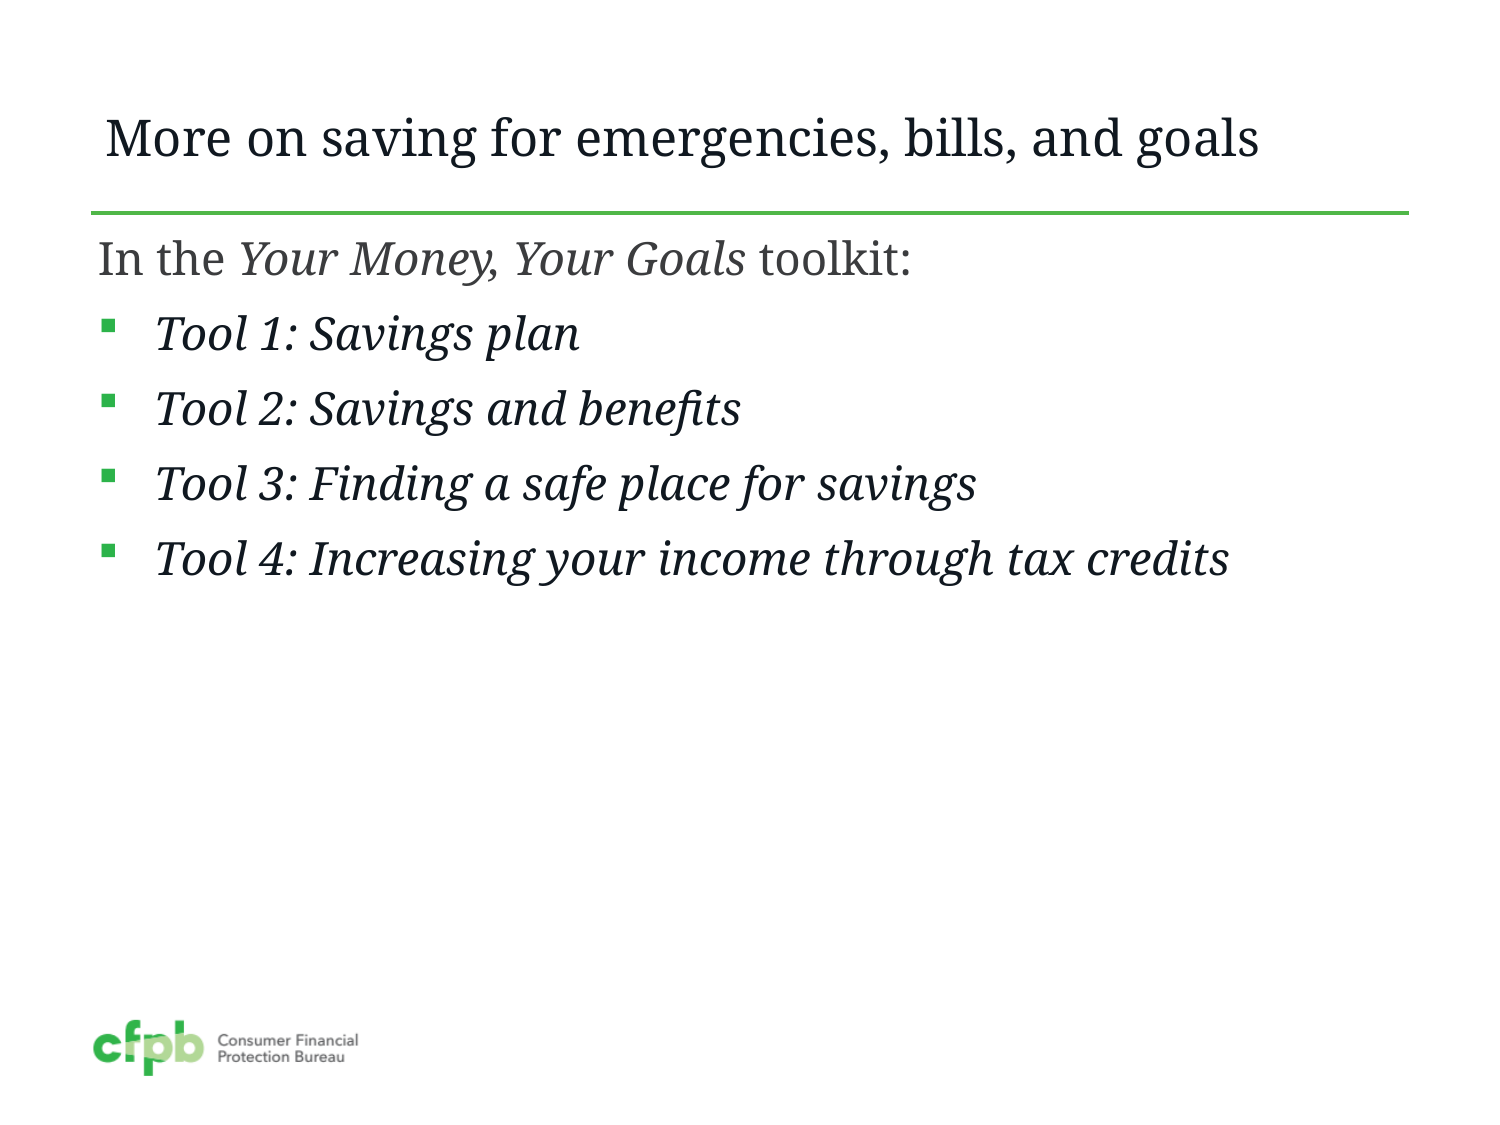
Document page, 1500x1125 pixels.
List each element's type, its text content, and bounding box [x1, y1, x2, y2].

title More on saving for emergencies, bills, and goals [90, 75, 1410, 197]
list In the Your Money, Your Goals toolkit: Tool 1: Savings plan Tool 2: Savings and benefits Tool 3: Finding a safe place for savings Tool 4: Increasing your income through tax credits [82, 222, 1418, 965]
